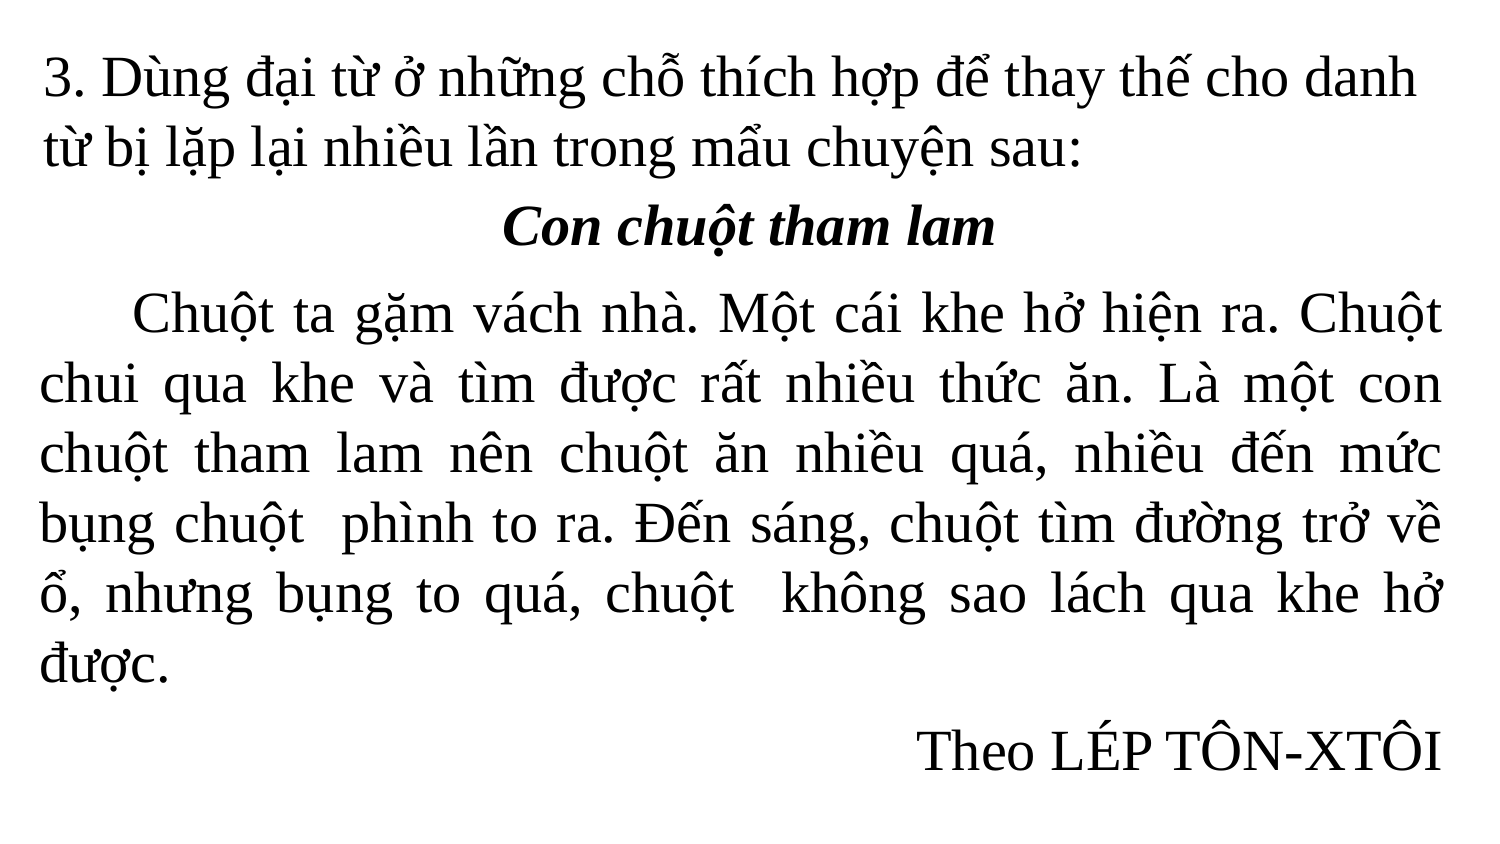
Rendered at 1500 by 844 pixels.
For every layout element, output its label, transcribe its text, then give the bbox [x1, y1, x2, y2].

text_box 3. Dùng đại từ ở những chỗ thích hợp để thay thế cho danh từ bị lặp lại nhiều lần trong mẩu chuyện sau: [28, 30, 1465, 186]
text_box Chuột ta gặm vách nhà. Một cái khe hở hiện ra. Chuột chui qua khe và tìm được rất nhiều thức ăn. Là một con chuột tham lam nên chuột ăn nhiều quá, nhiều đến mức bụng chuột phình to ra. Đến sáng, chuột tìm đường trở về ổ, nhưng bụng to quá, chuột không sao lách qua khe hở được. Theo LÉP TÔN-XTÔI [24, 266, 1459, 790]
text_box Con chuột tham lam [432, 179, 1068, 265]
